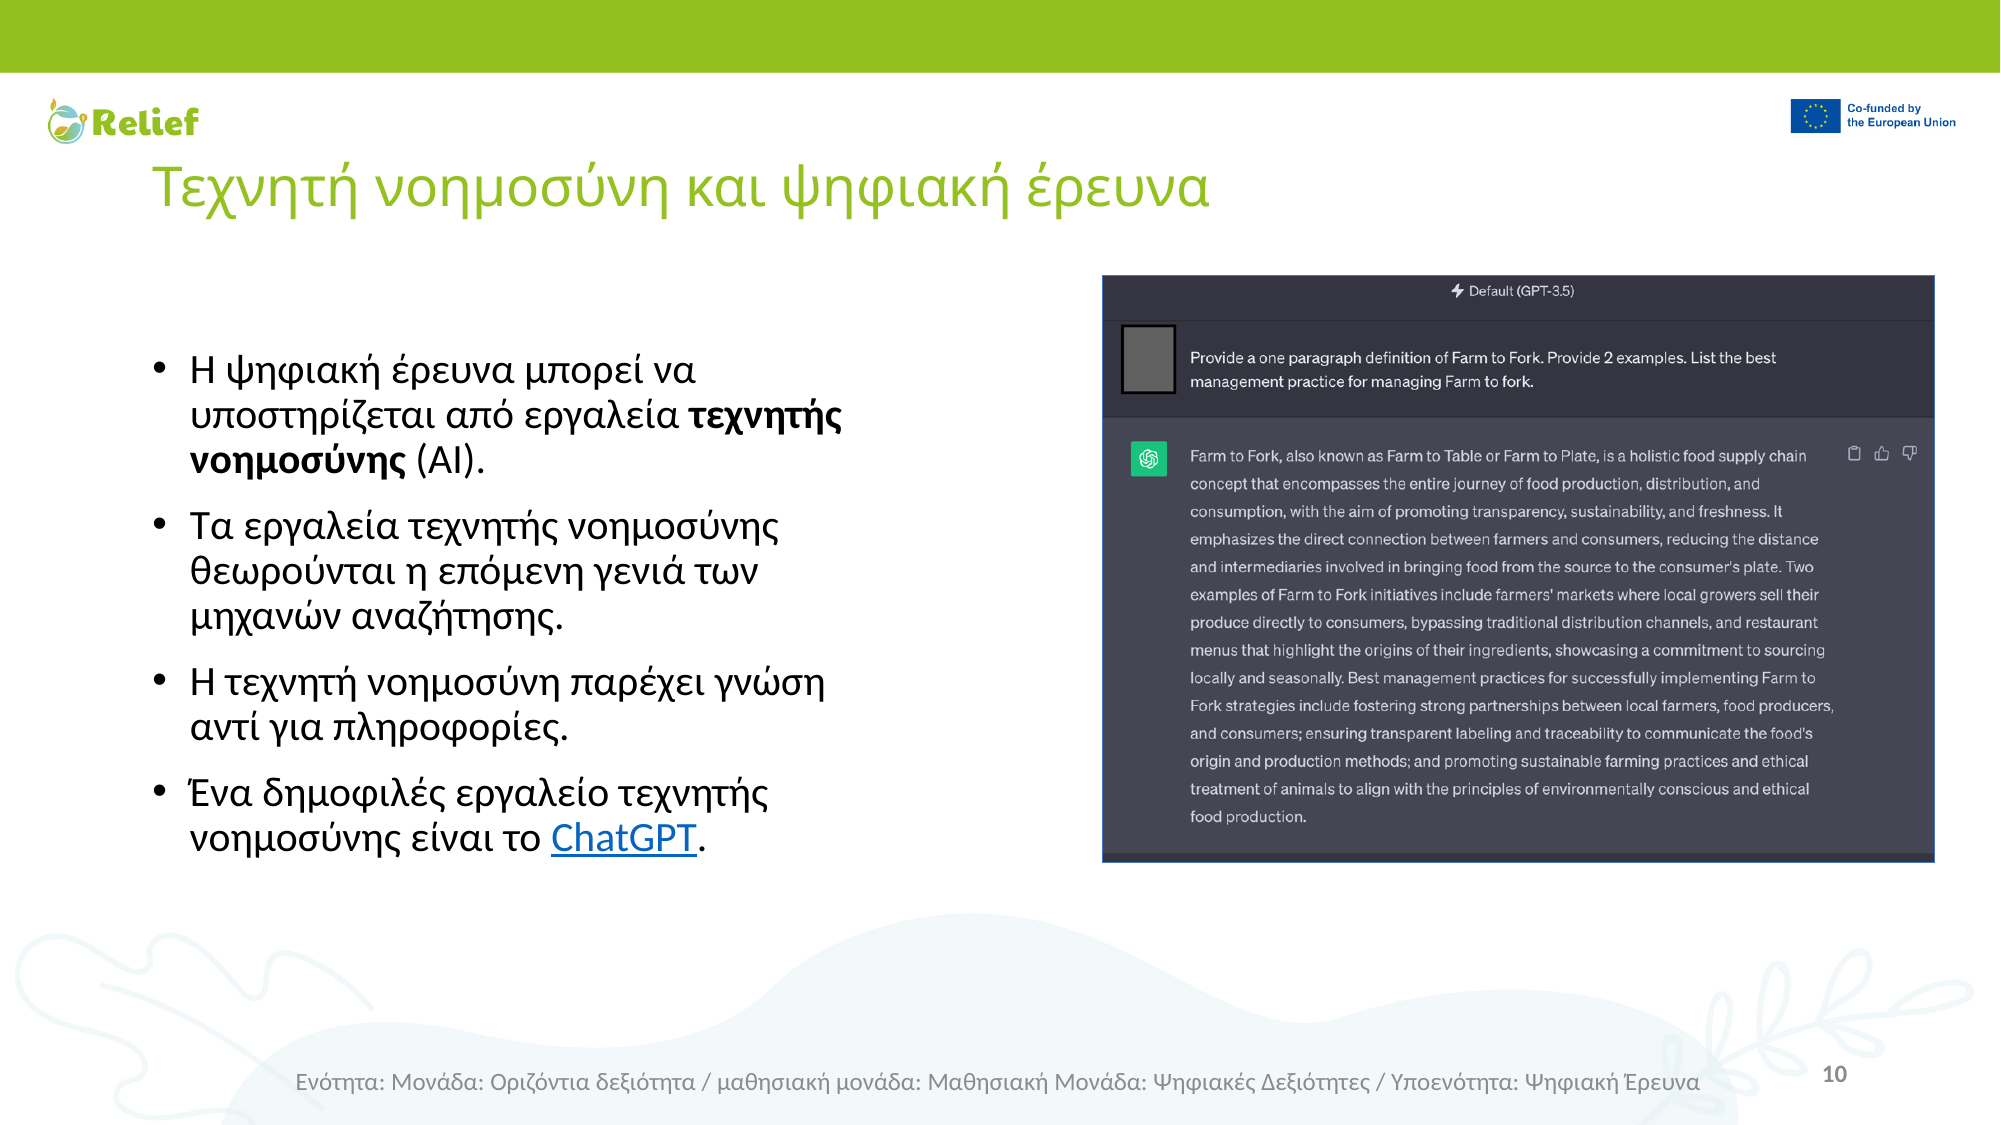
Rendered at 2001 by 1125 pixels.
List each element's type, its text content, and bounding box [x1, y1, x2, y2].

list Η ψηφιακή έρευνα μπορεί να υποστηρίζεται από εργαλεία τεχνητής νοημοσύνης (AI). Τα εργαλεία τεχνητής νοημοσύνης θεωρούνται η επόμενη γενιά των μηχανών αναζήτησης. Η τεχνητή νοημοσύνη παρέχει γνώση αντί για πληροφορίες. Ένα δημοφιλές εργαλείο τεχνητής νοημοσύνης είναι το ChatGPT. [137, 339, 867, 900]
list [1102, 275, 1935, 863]
title Τεχνητή νοημοσύνη και ψηφιακή έρευνα [137, 133, 1323, 245]
picture [0, 0, 2001, 1125]
footer Ενότητα: Μονάδα: Οριζόντια δεξιότητα / μαθησιακή μονάδα: Μαθησιακή Μονάδα: Ψηφιακές Δεξιότητες / Υποενότητα: Ψηφιακή Έρευνα [180, 1042, 1818, 1119]
slide_number 10 [1818, 1042, 1863, 1103]
